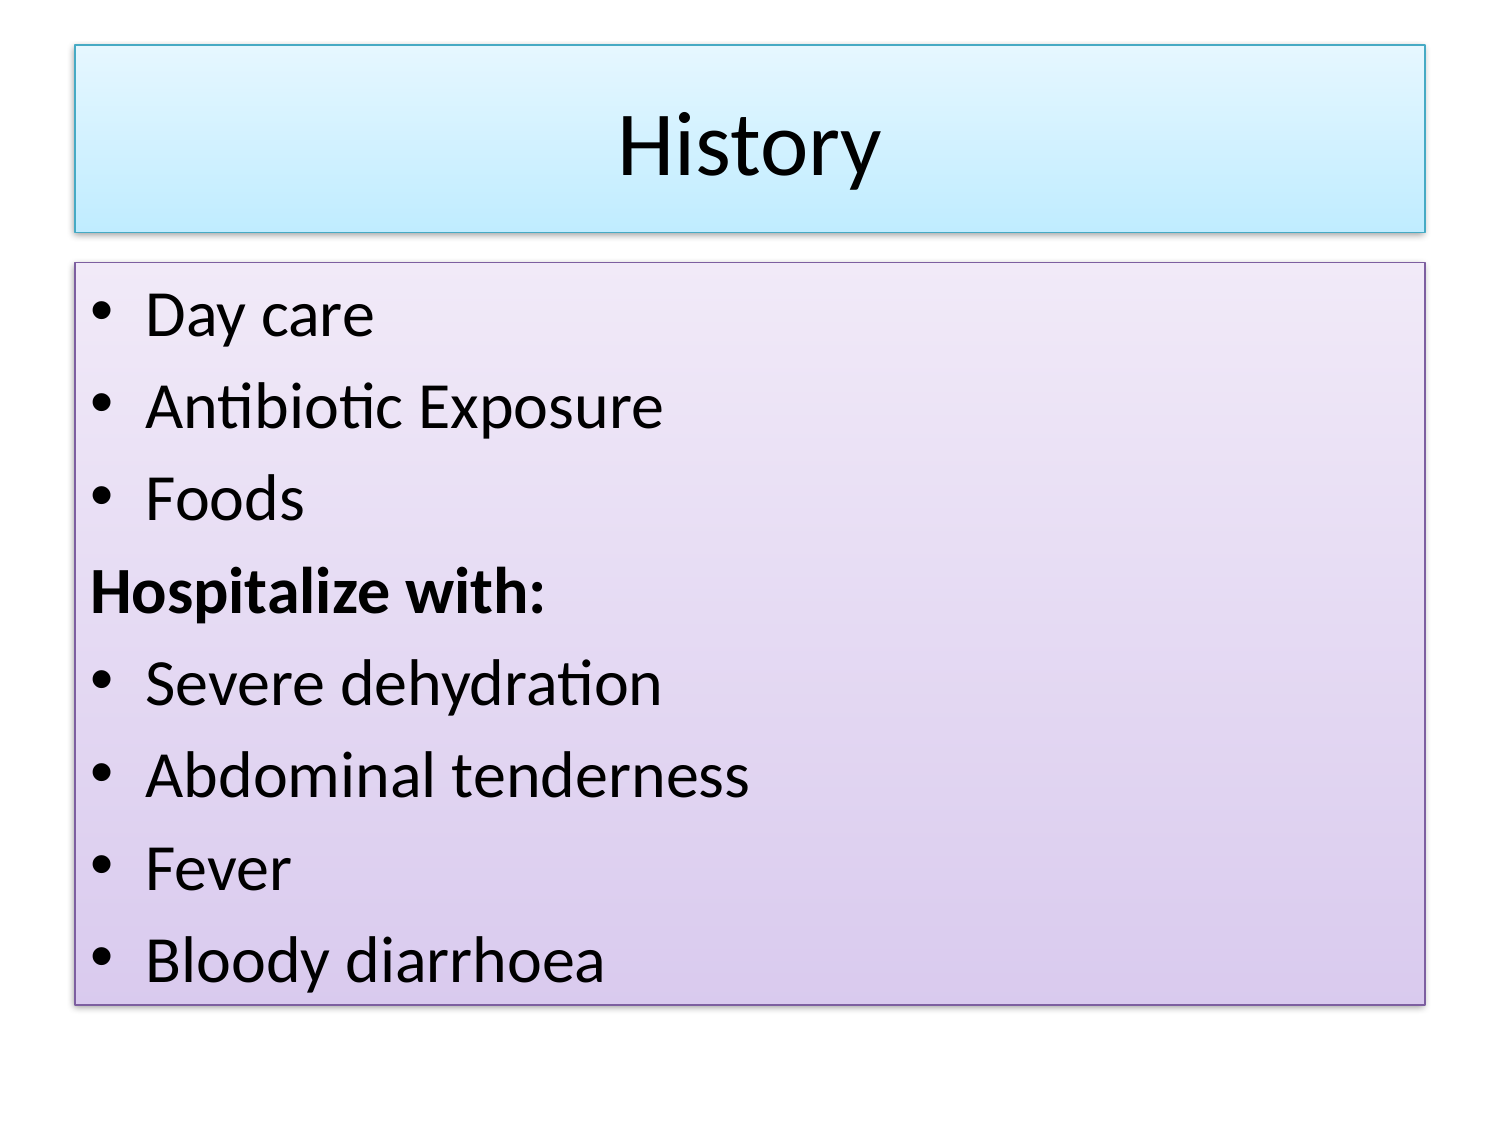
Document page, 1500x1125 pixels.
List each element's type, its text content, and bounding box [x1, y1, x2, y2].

list Day care Antibiotic Exposure Foods Hospitalize with: Severe dehydration Abdominal tenderness Fever Bloody diarrhoea [74, 262, 1426, 1006]
title History [74, 44, 1426, 233]
